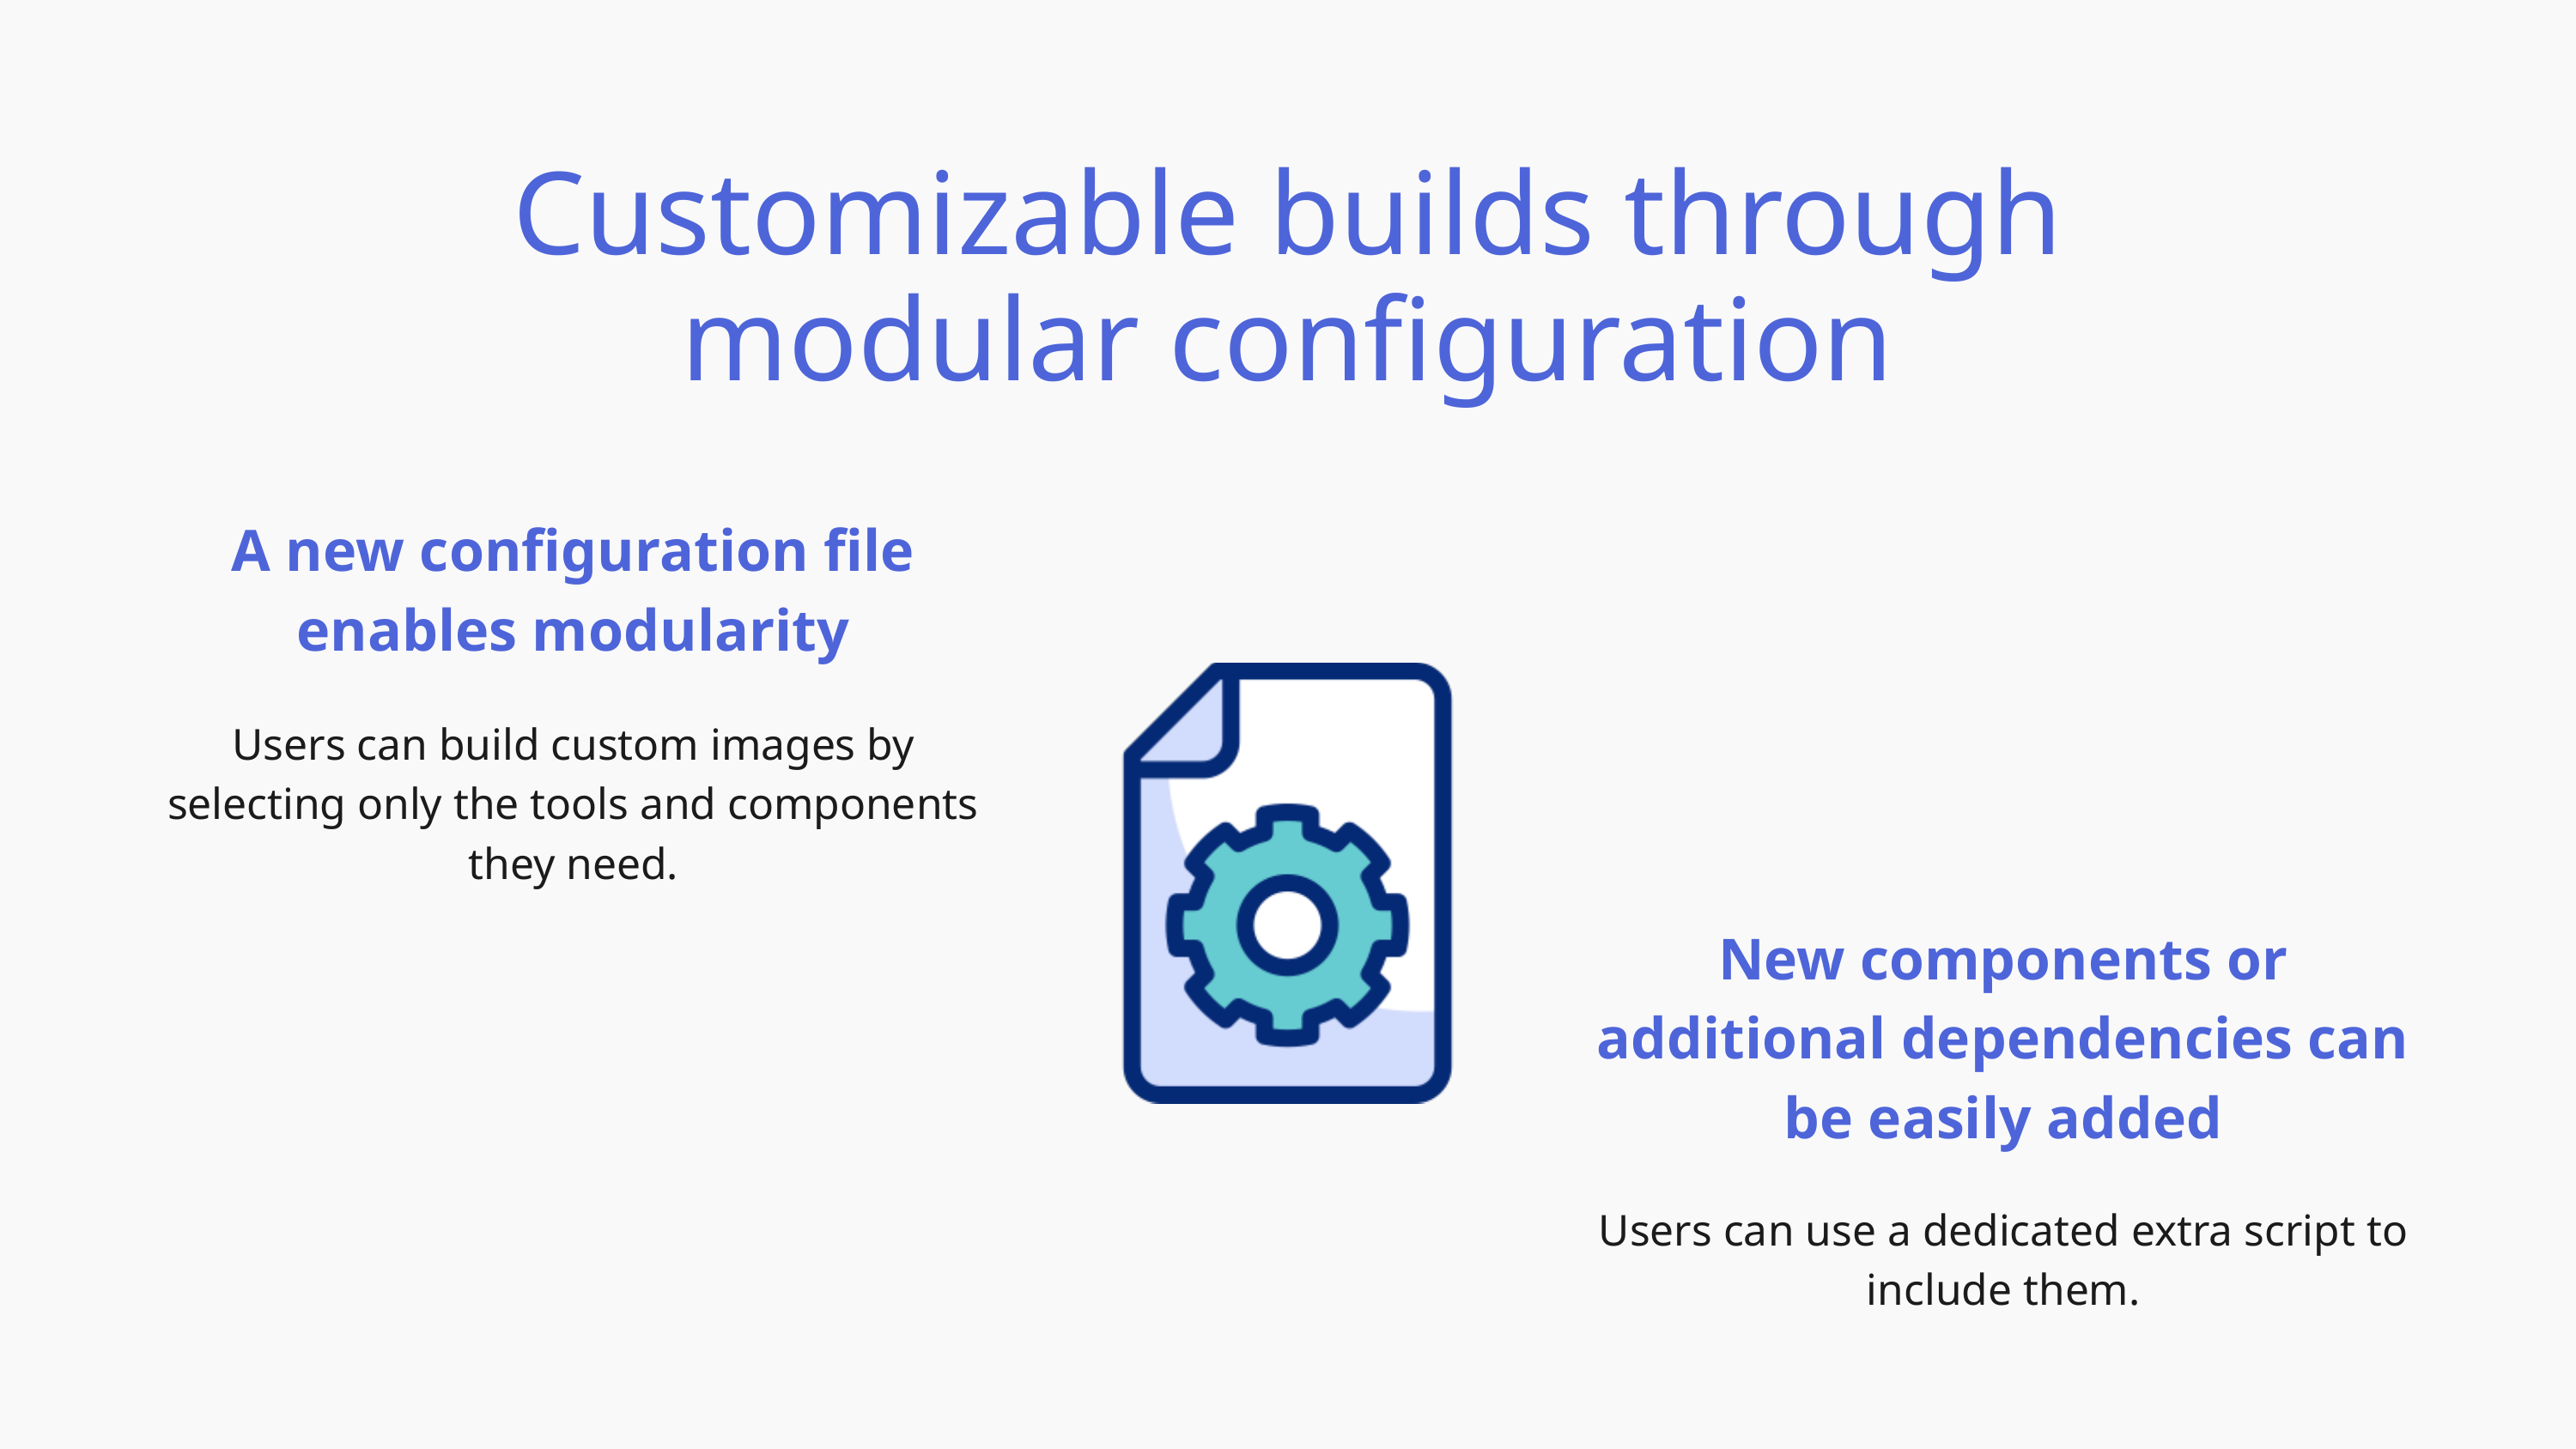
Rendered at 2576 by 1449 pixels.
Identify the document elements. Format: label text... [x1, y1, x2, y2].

text_box Customizable builds through modular configuration [289, 151, 2287, 403]
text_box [1576, 918, 2432, 1311]
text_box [144, 509, 1002, 884]
text_box [1067, 663, 1509, 1104]
